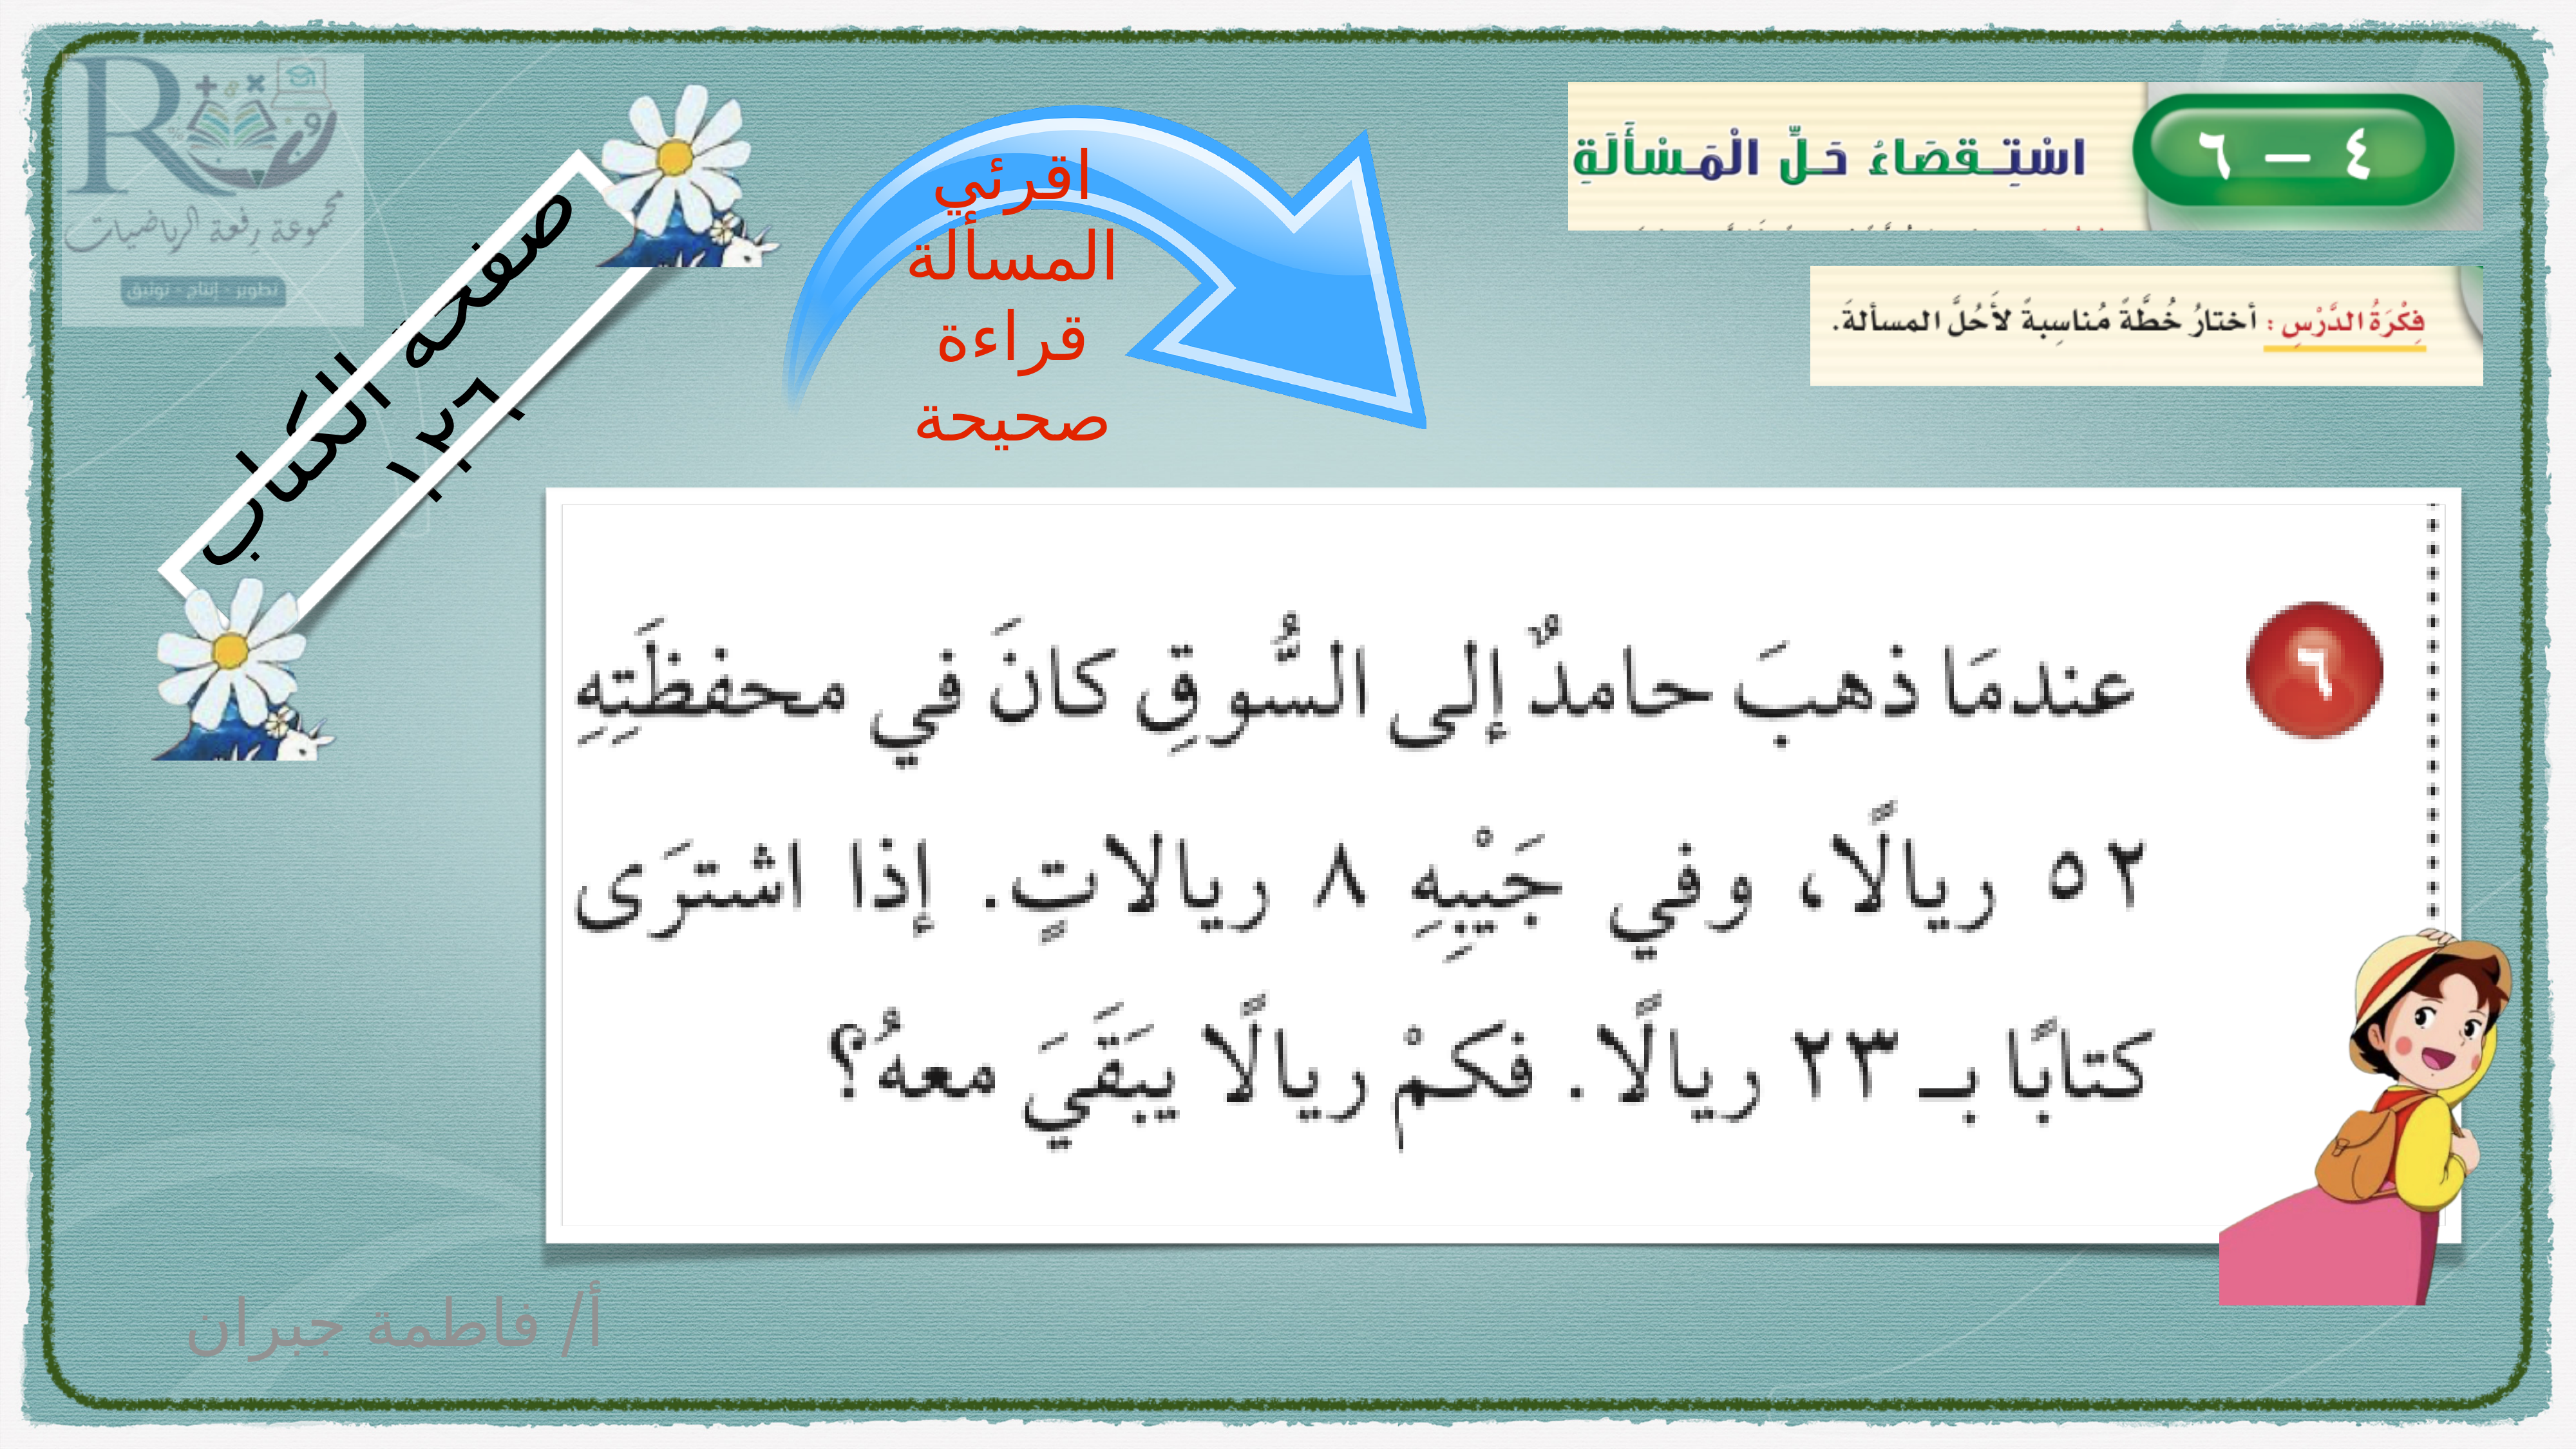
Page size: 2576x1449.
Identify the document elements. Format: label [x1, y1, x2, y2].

text_box [1567, 82, 2483, 386]
text_box [781, 105, 1427, 429]
text_box [538, 487, 2471, 1276]
picture [0, 0, 2576, 1449]
text_box [120, 334, 733, 502]
